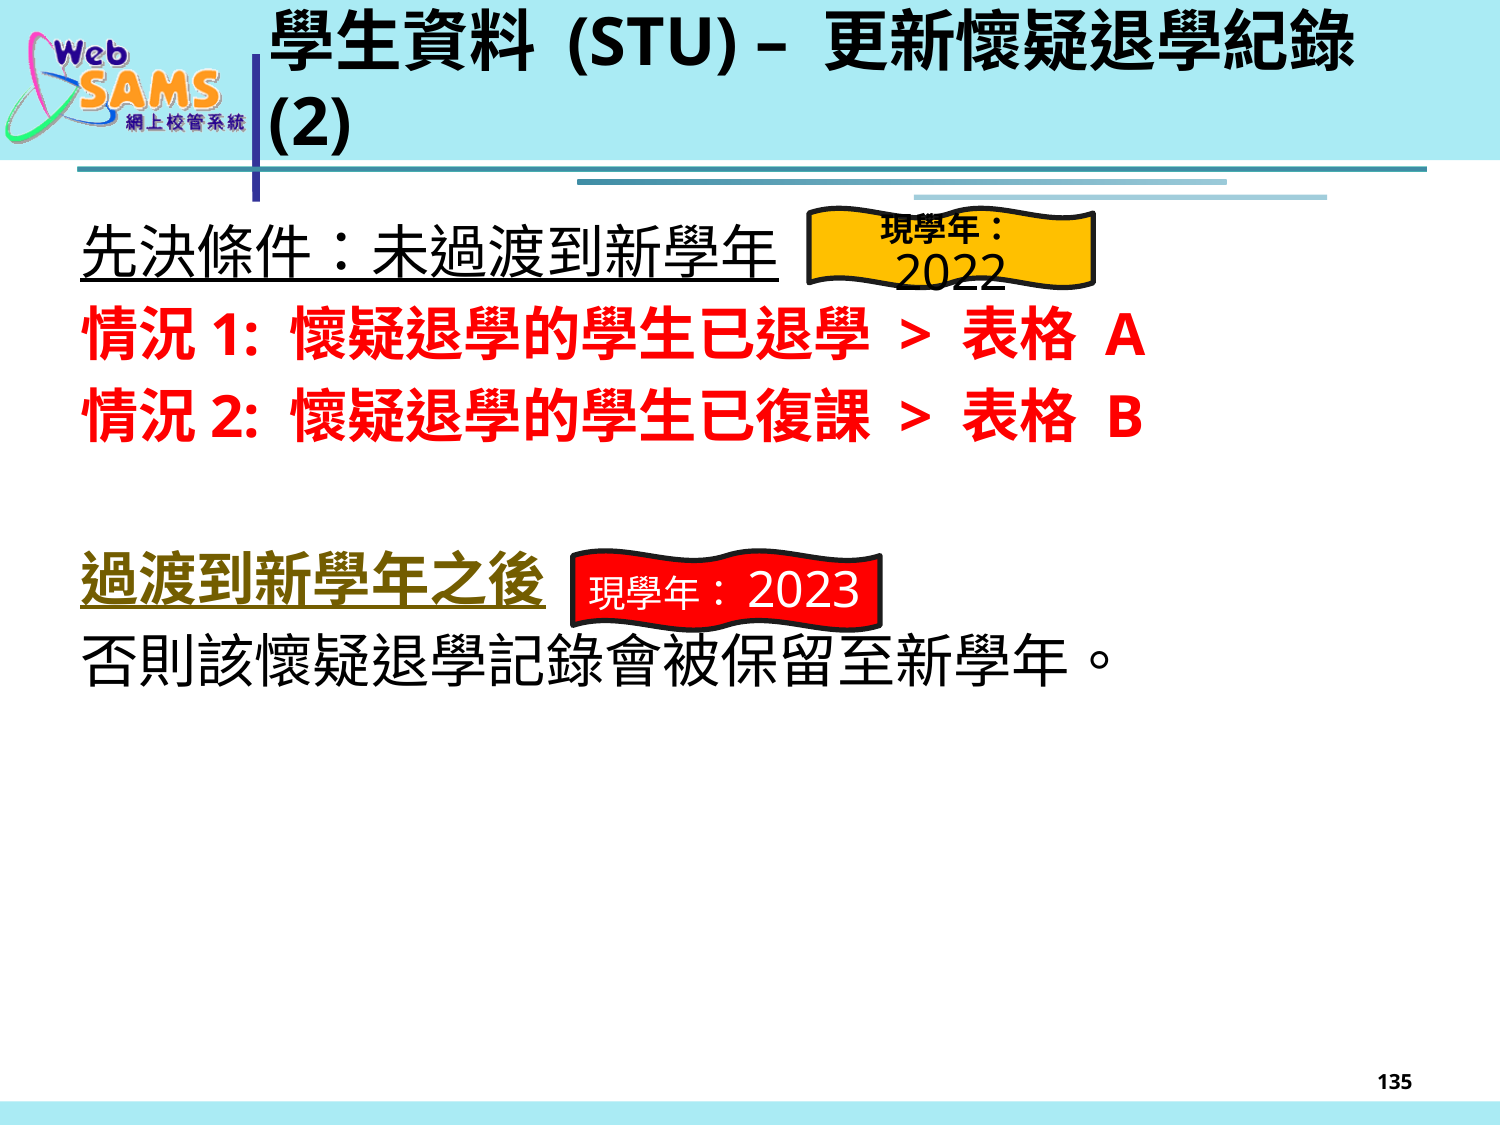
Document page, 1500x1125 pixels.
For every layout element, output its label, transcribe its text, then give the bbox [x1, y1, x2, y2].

picture [1, 24, 258, 161]
list 先決條件：未過渡到新學年 情況1: 懷疑退學的學生已退學 > 表格 A 情況2: 懷疑退學的學生已復課 > 表格 B 過渡到新學年之後 否則該懷疑退學記錄會被保留至新學年。 [64, 208, 1495, 787]
slide_number 135 [1114, 1029, 1428, 1105]
title 學生資料 (STU) – 更新懷疑退學紀錄(2) [253, 41, 1429, 167]
text_box 現學年：2022 [809, 208, 1094, 288]
text_box 現學年：2023 [572, 550, 880, 631]
